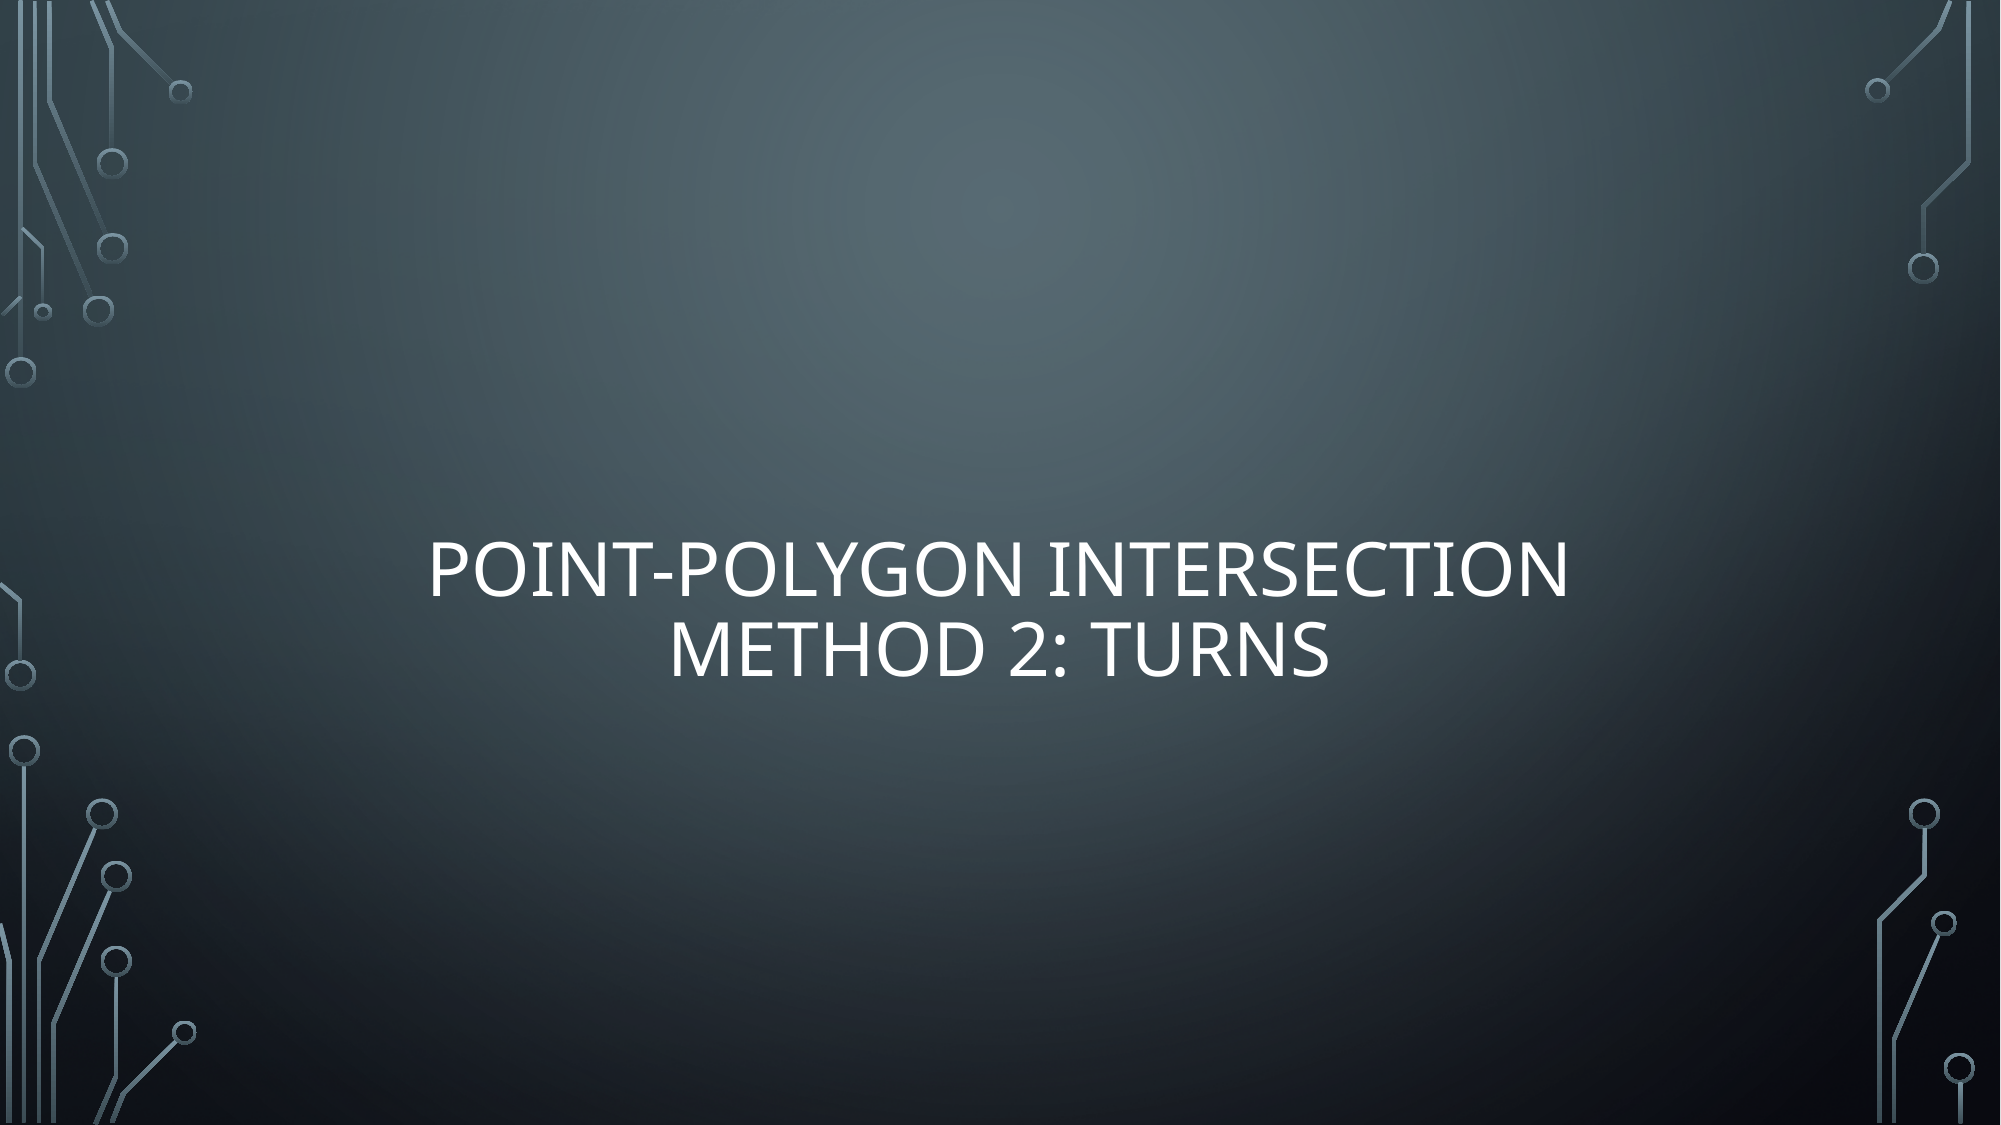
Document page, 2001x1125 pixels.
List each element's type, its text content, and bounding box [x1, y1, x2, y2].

title Point-Polygon Intersection Method 2: Turns [187, 232, 1813, 701]
